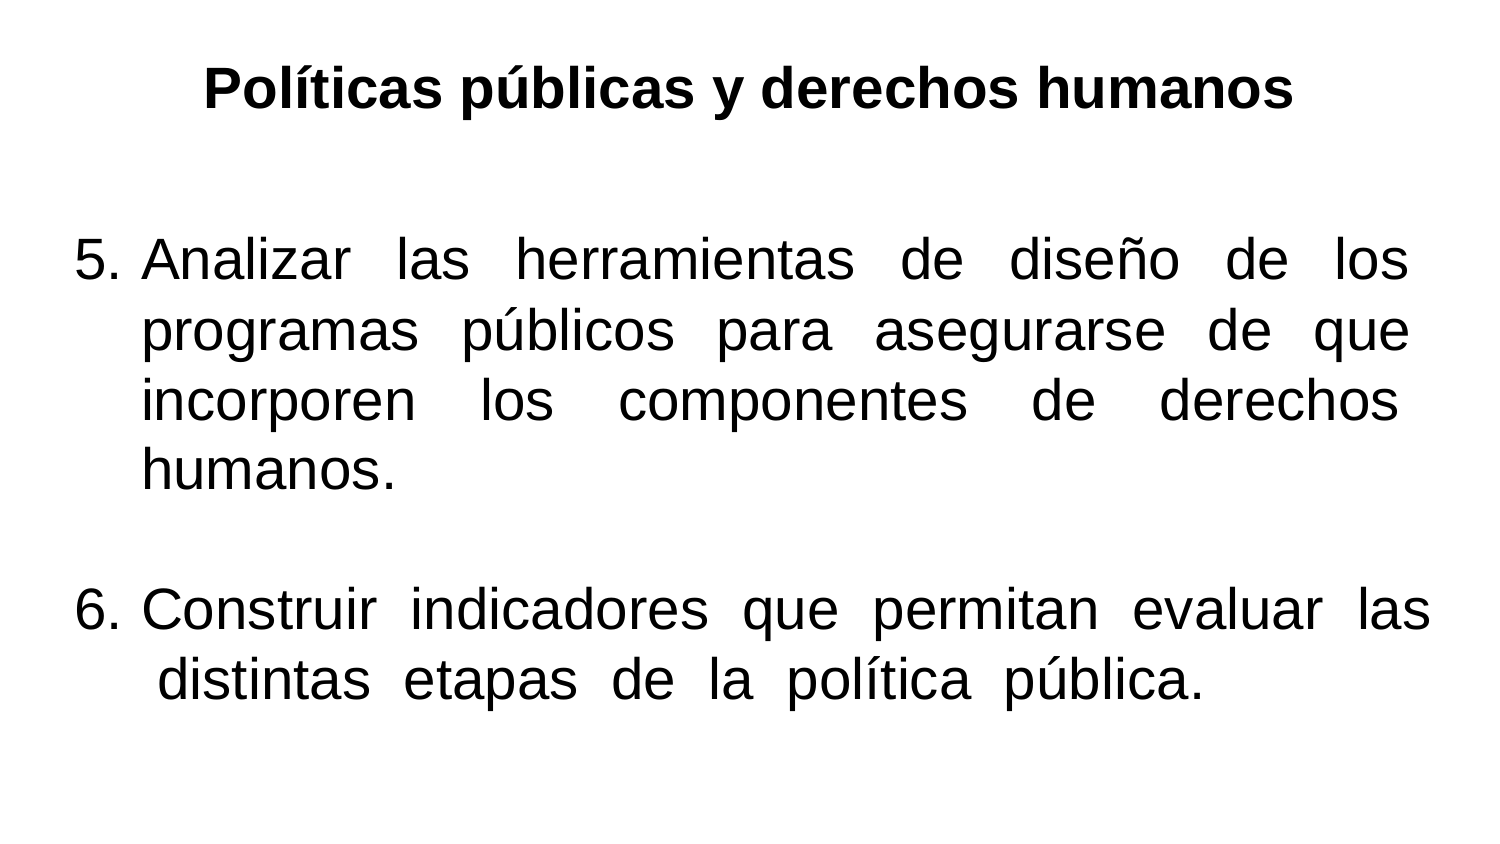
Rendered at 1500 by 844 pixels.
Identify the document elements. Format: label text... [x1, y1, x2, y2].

list Analizar las herramientas de diseño de los programas públicos para asegurarse de que incorporen los componentes de derechos humanos. Construir indicadores que permitan evaluar las distintas etapas de la política pública. [51, 91, 1449, 653]
title Políticas públicas y derechos humanos [51, 35, 1449, 91]
